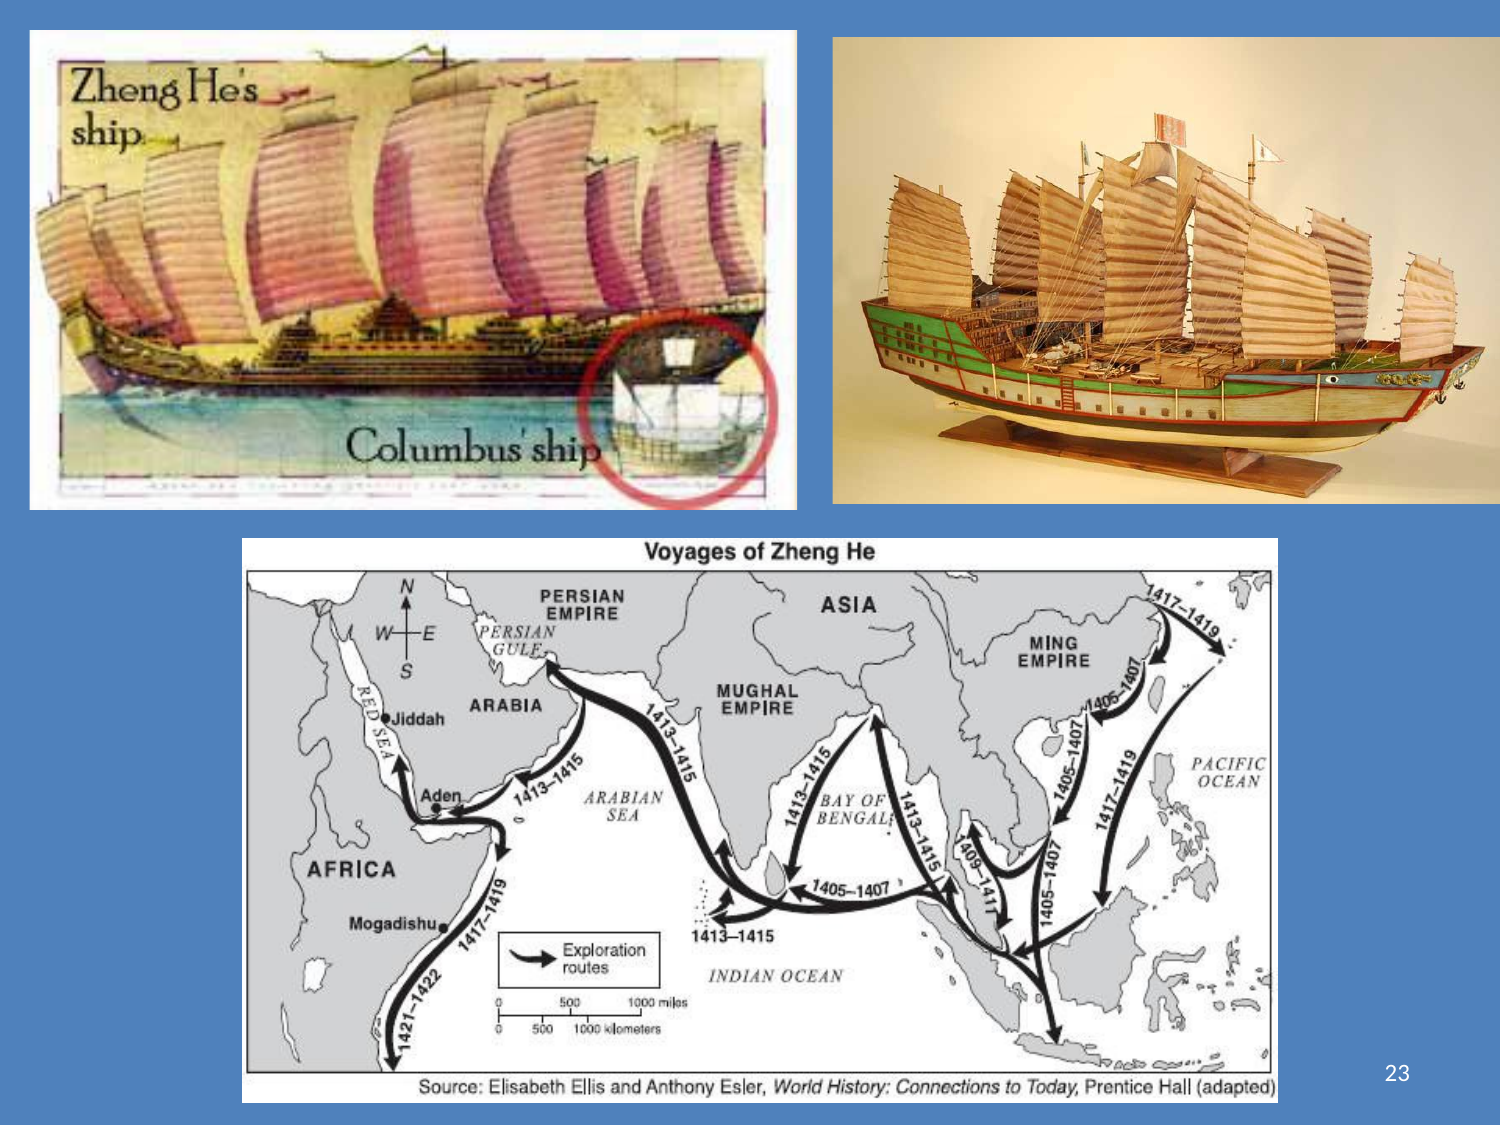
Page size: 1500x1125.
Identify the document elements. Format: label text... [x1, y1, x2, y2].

text_box [832, 37, 1500, 504]
text_box [242, 538, 1278, 1103]
text_box [29, 30, 798, 510]
slide_number 23 [1378, 1060, 1417, 1125]
